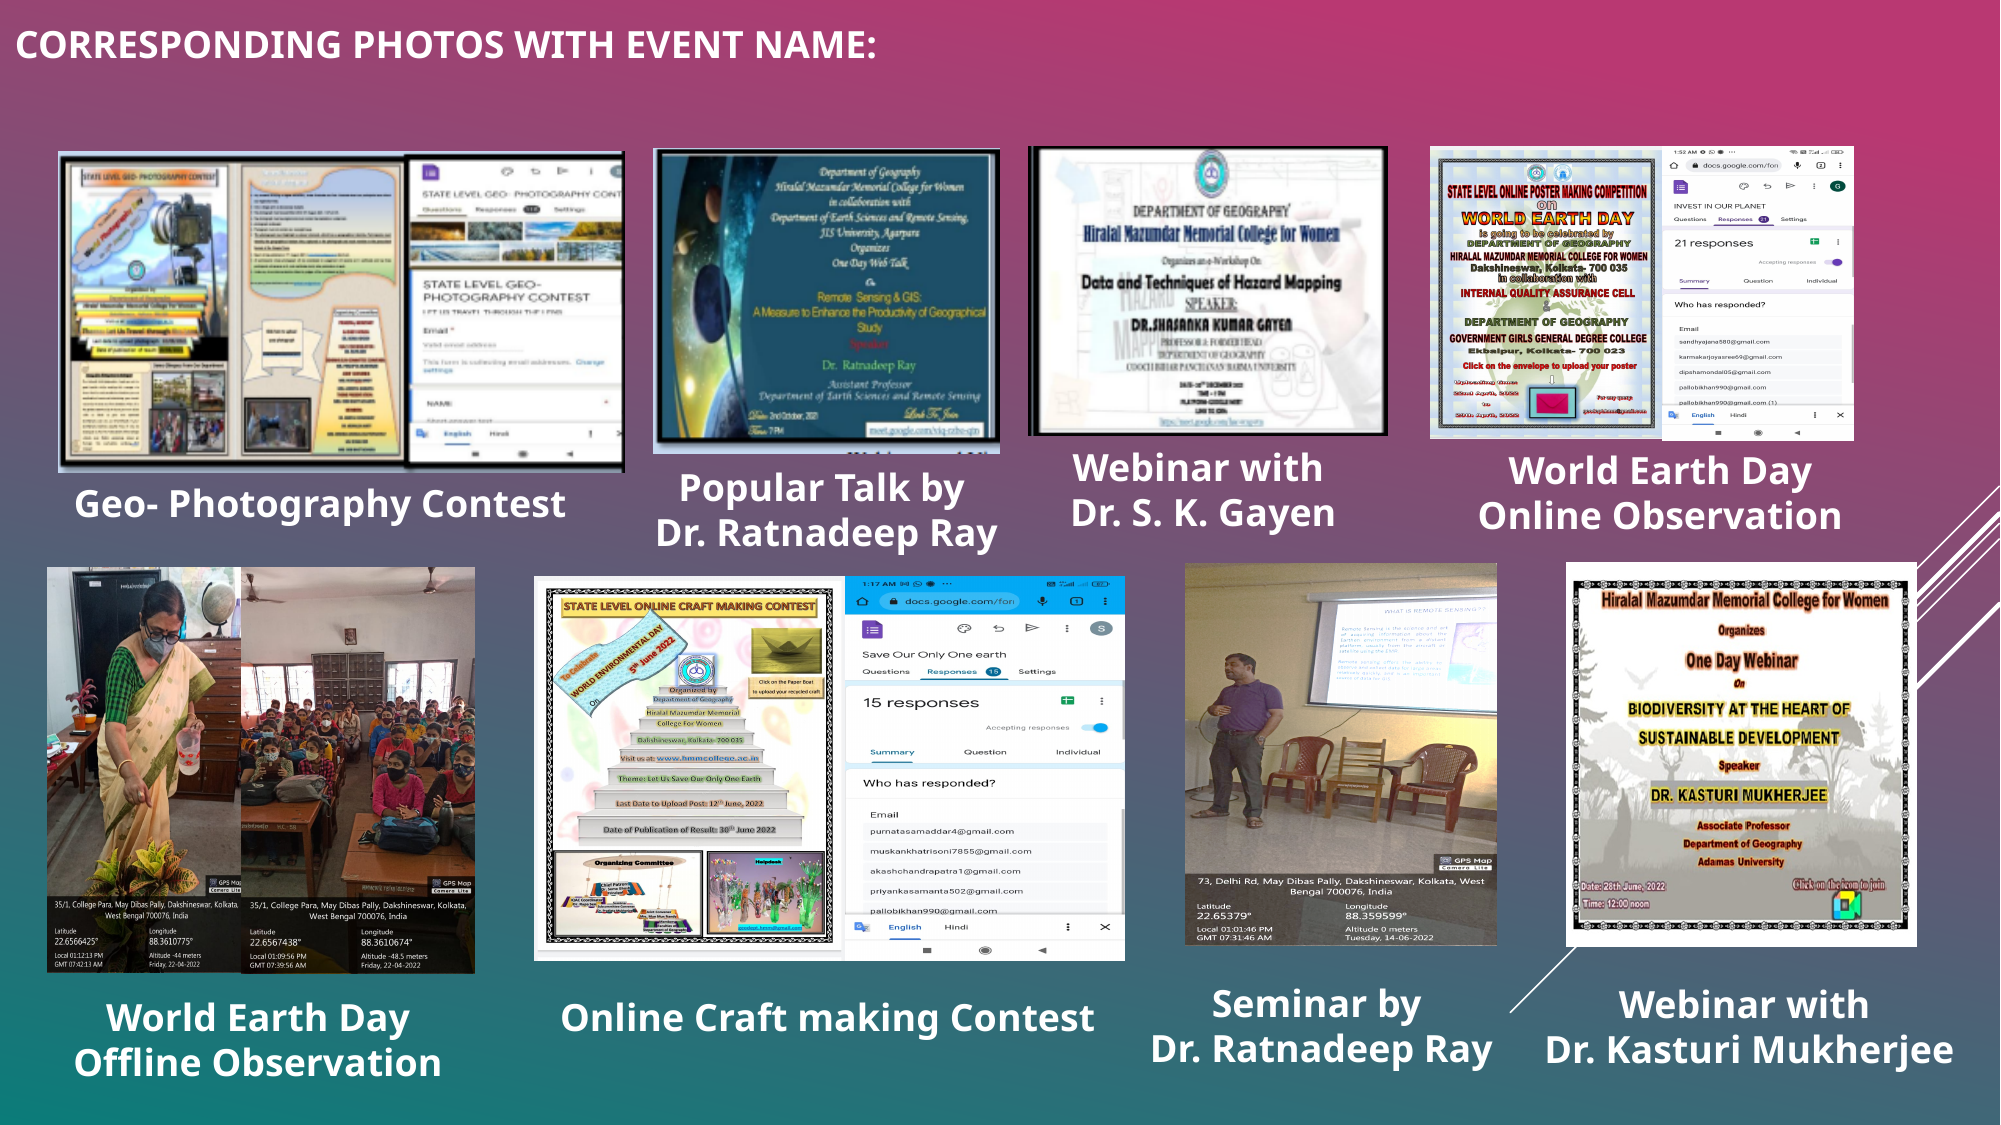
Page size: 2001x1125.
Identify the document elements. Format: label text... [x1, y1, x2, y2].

picture [880, 593, 1019, 609]
picture [534, 576, 1125, 961]
picture [1028, 146, 1388, 436]
text_box Geo- Photography Contest [58, 473, 537, 533]
picture [58, 150, 625, 473]
text_box Seminar by Dr. Ratnadeep Ray [1032, 972, 1612, 1077]
text_box Webinar with Dr. S. K. Gayen [884, 436, 1430, 542]
picture [1430, 145, 1855, 441]
picture [47, 567, 475, 974]
text_box CORRESPONDING PHOTOS WITH EVENT NAME: [0, 14, 1016, 74]
text_box Webinar with Dr. Kasturi Mukherjee [1430, 973, 2000, 1079]
text_box Popular Talk by Dr. Ratnadeep Ray [537, 456, 1116, 562]
picture [1185, 562, 1497, 947]
text_box World Earth Day Online Observation [1341, 439, 1980, 545]
text_box Online Craft making Contest [578, 986, 1125, 1046]
picture [652, 147, 1001, 454]
picture [1565, 562, 1917, 947]
text_box World Earth Day Offline Observation [0, 986, 578, 1092]
